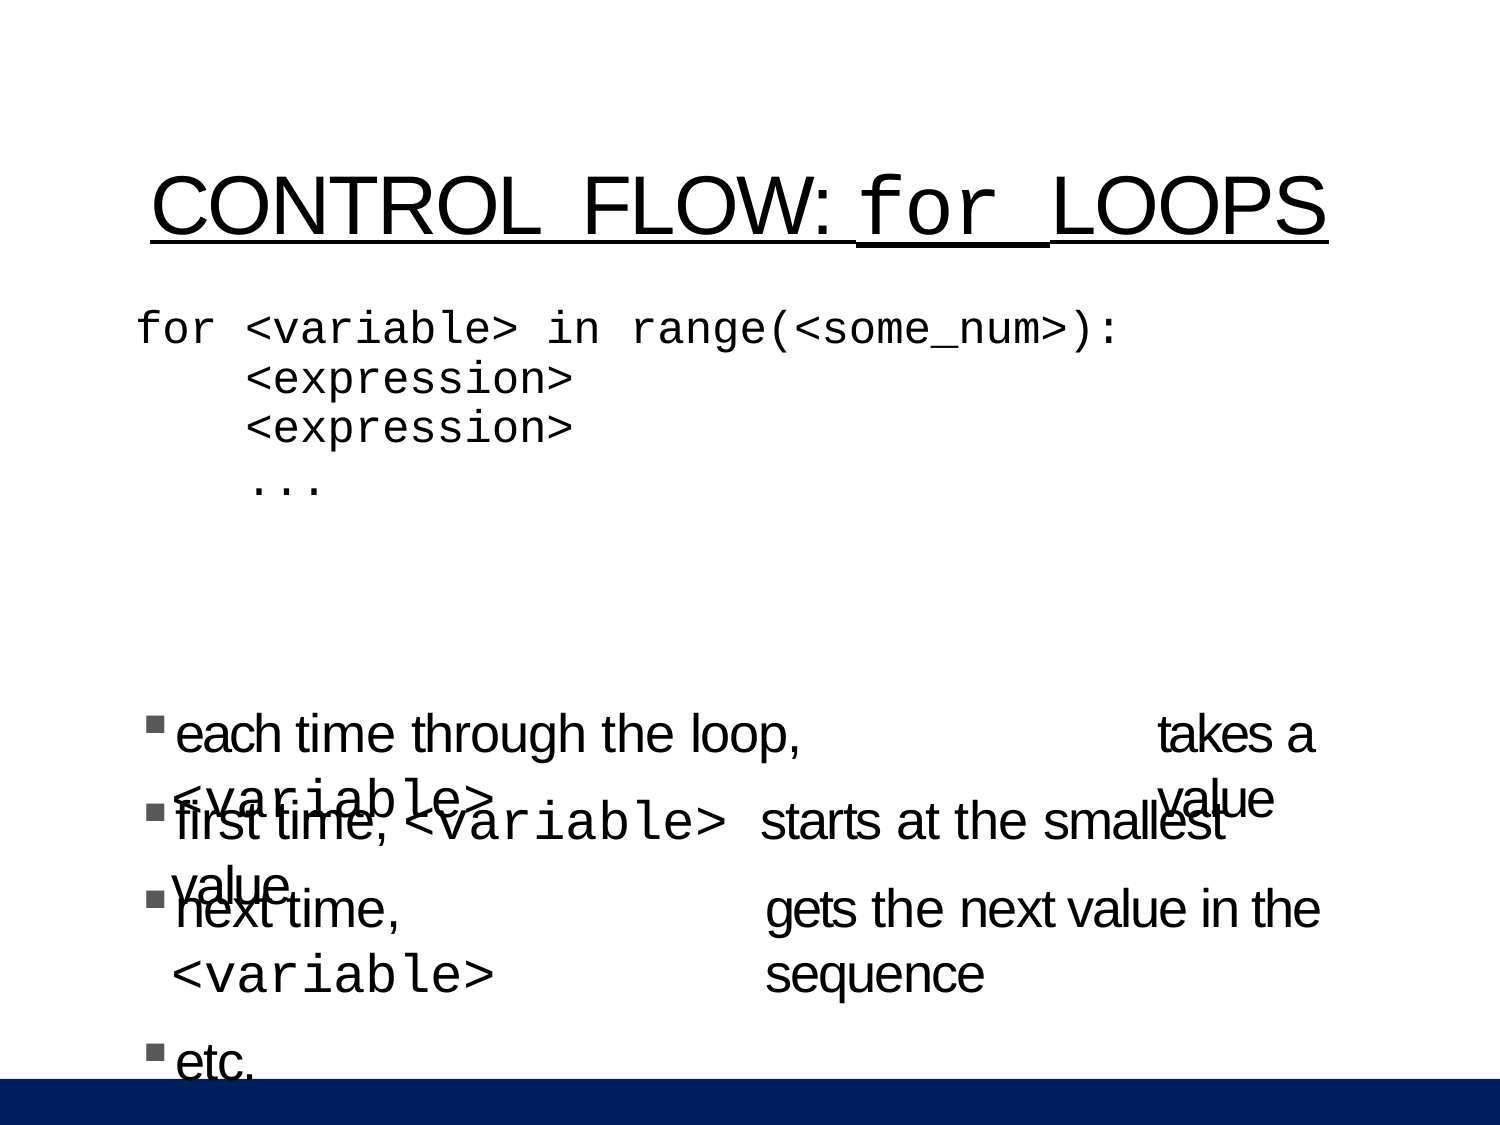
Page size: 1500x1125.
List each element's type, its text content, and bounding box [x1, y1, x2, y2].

text_box gets the next value in the sequence [763, 871, 1463, 1004]
text_box next time, <variable> etc. [132, 848, 735, 1092]
text_box each time through the loop, <variable> [132, 696, 1127, 783]
title CONTROL FLOW: for LOOPS [124, 47, 1376, 372]
text_box for <variable> in range(<some_num>): <expression> <expression> ... [132, 298, 1131, 505]
text_box first time, <variable> starts at the smallest value [132, 783, 1344, 916]
text_box takes a value [1154, 696, 1442, 828]
